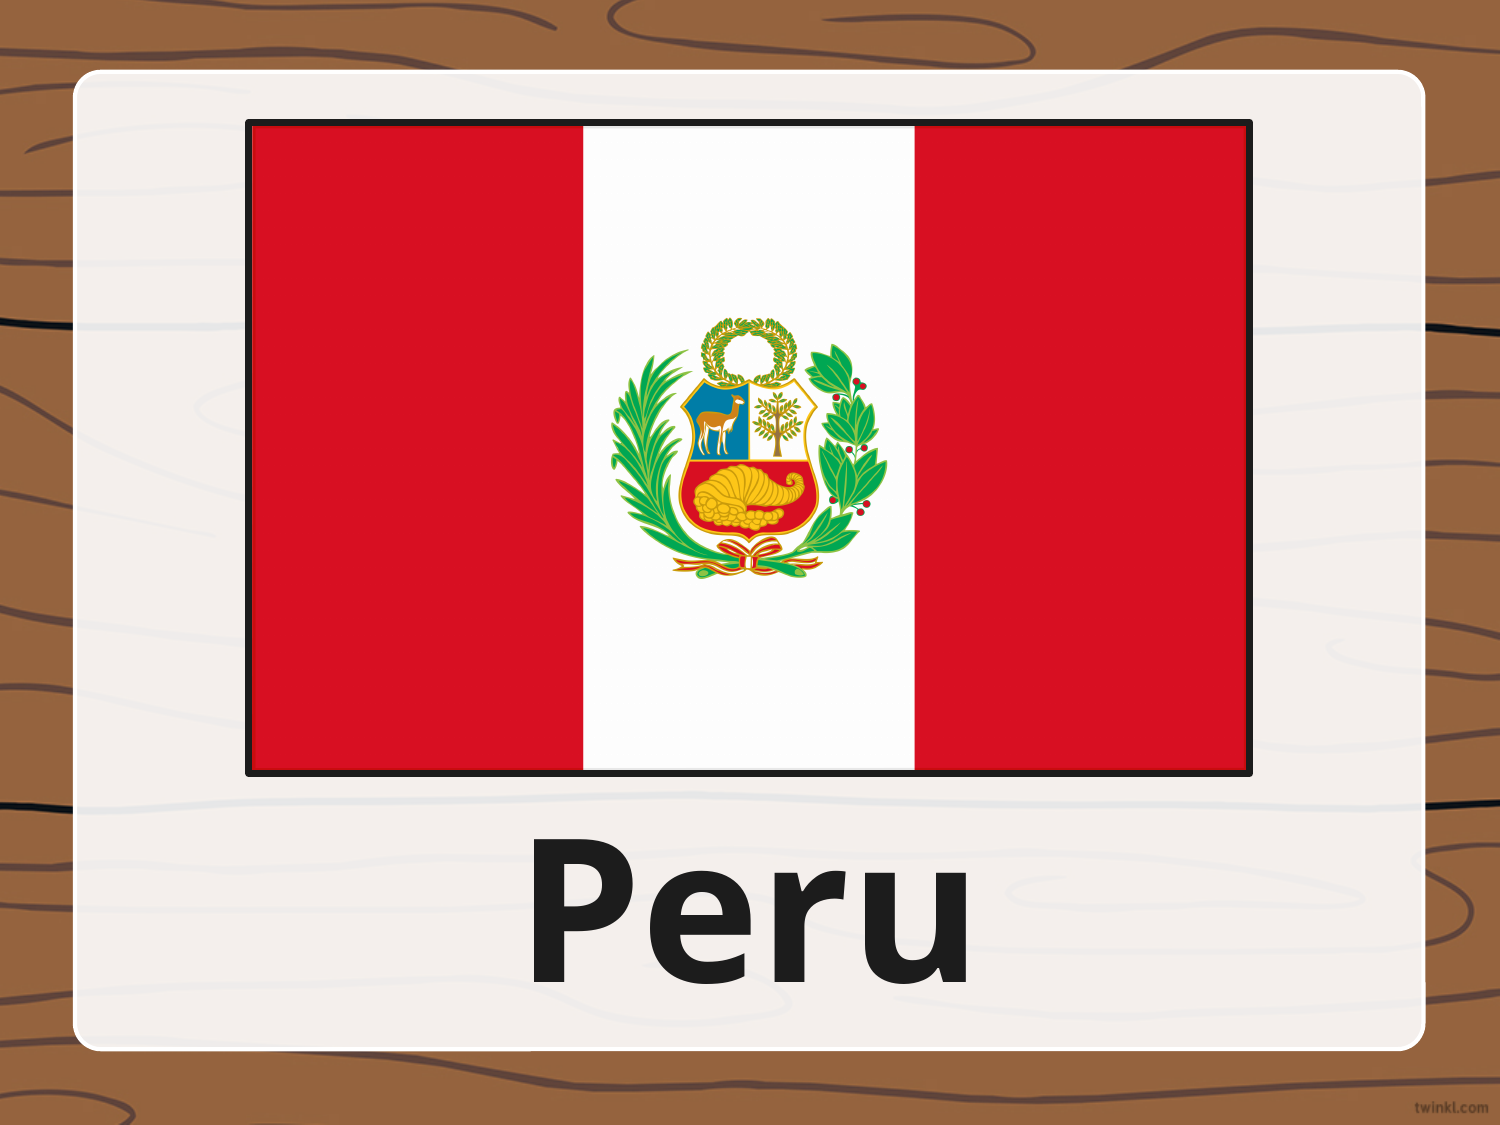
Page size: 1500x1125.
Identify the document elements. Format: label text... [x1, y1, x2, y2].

title Peru [73, 834, 1426, 1002]
picture [0, 0, 1500, 1125]
